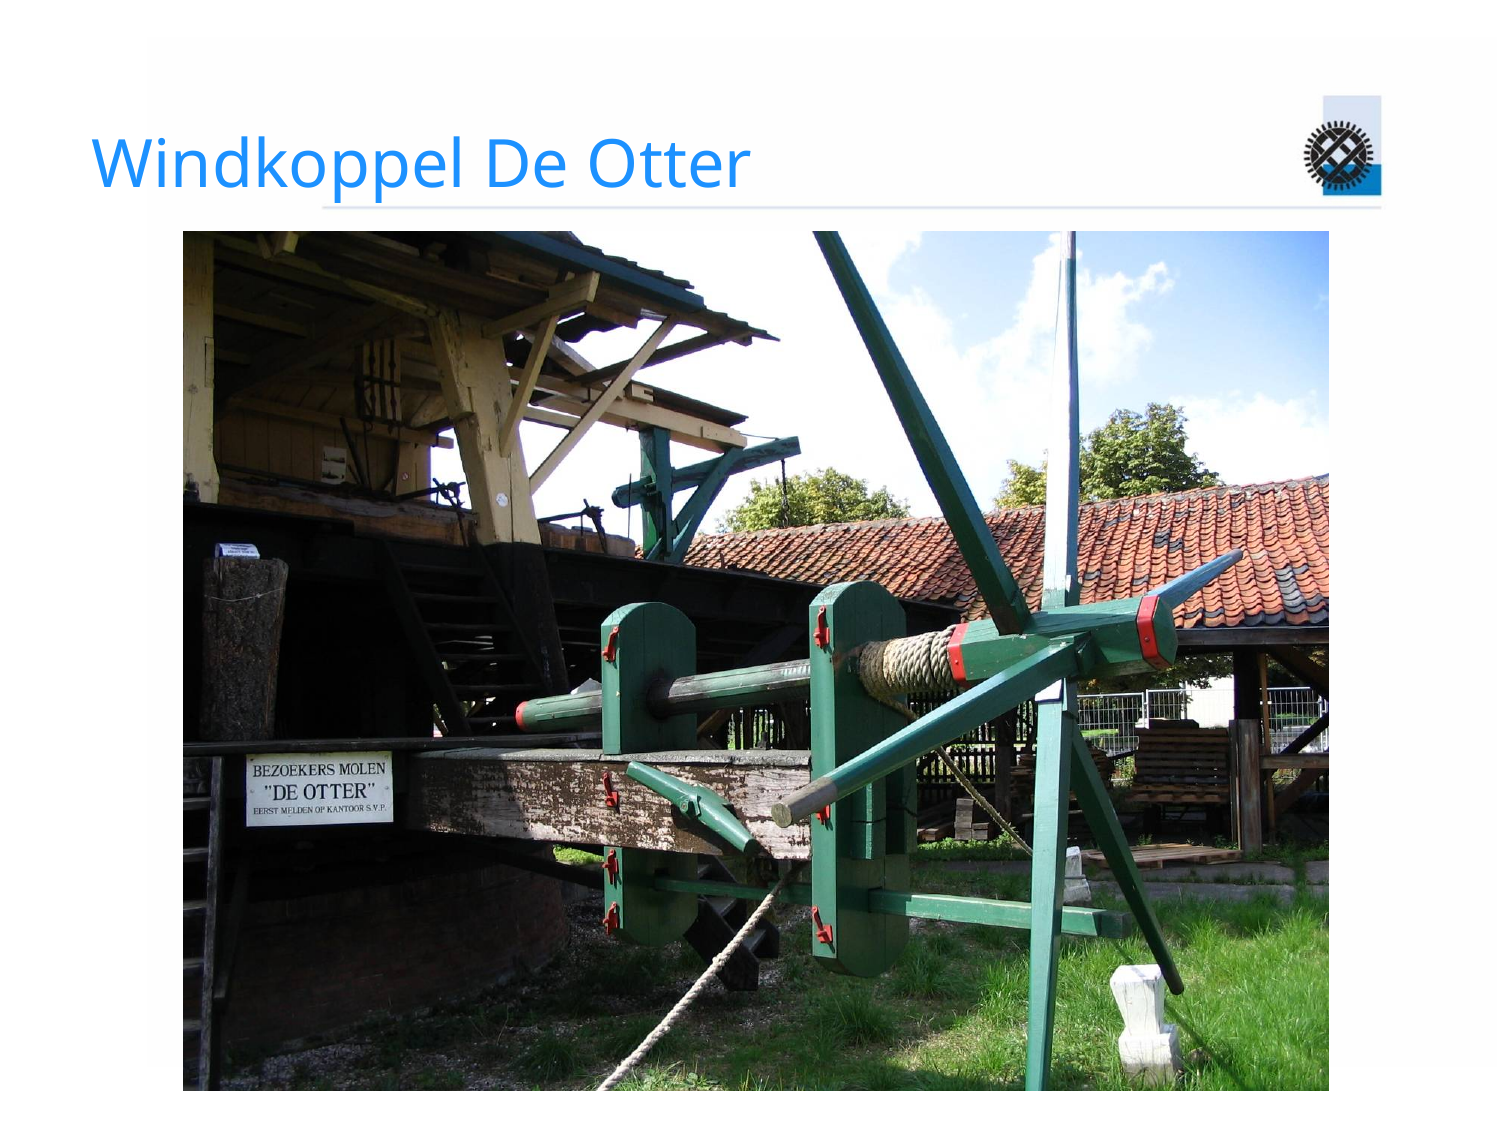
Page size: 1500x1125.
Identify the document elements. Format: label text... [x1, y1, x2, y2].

title Windkoppel De Otter [76, 113, 1308, 218]
picture [0, 0, 1500, 1092]
